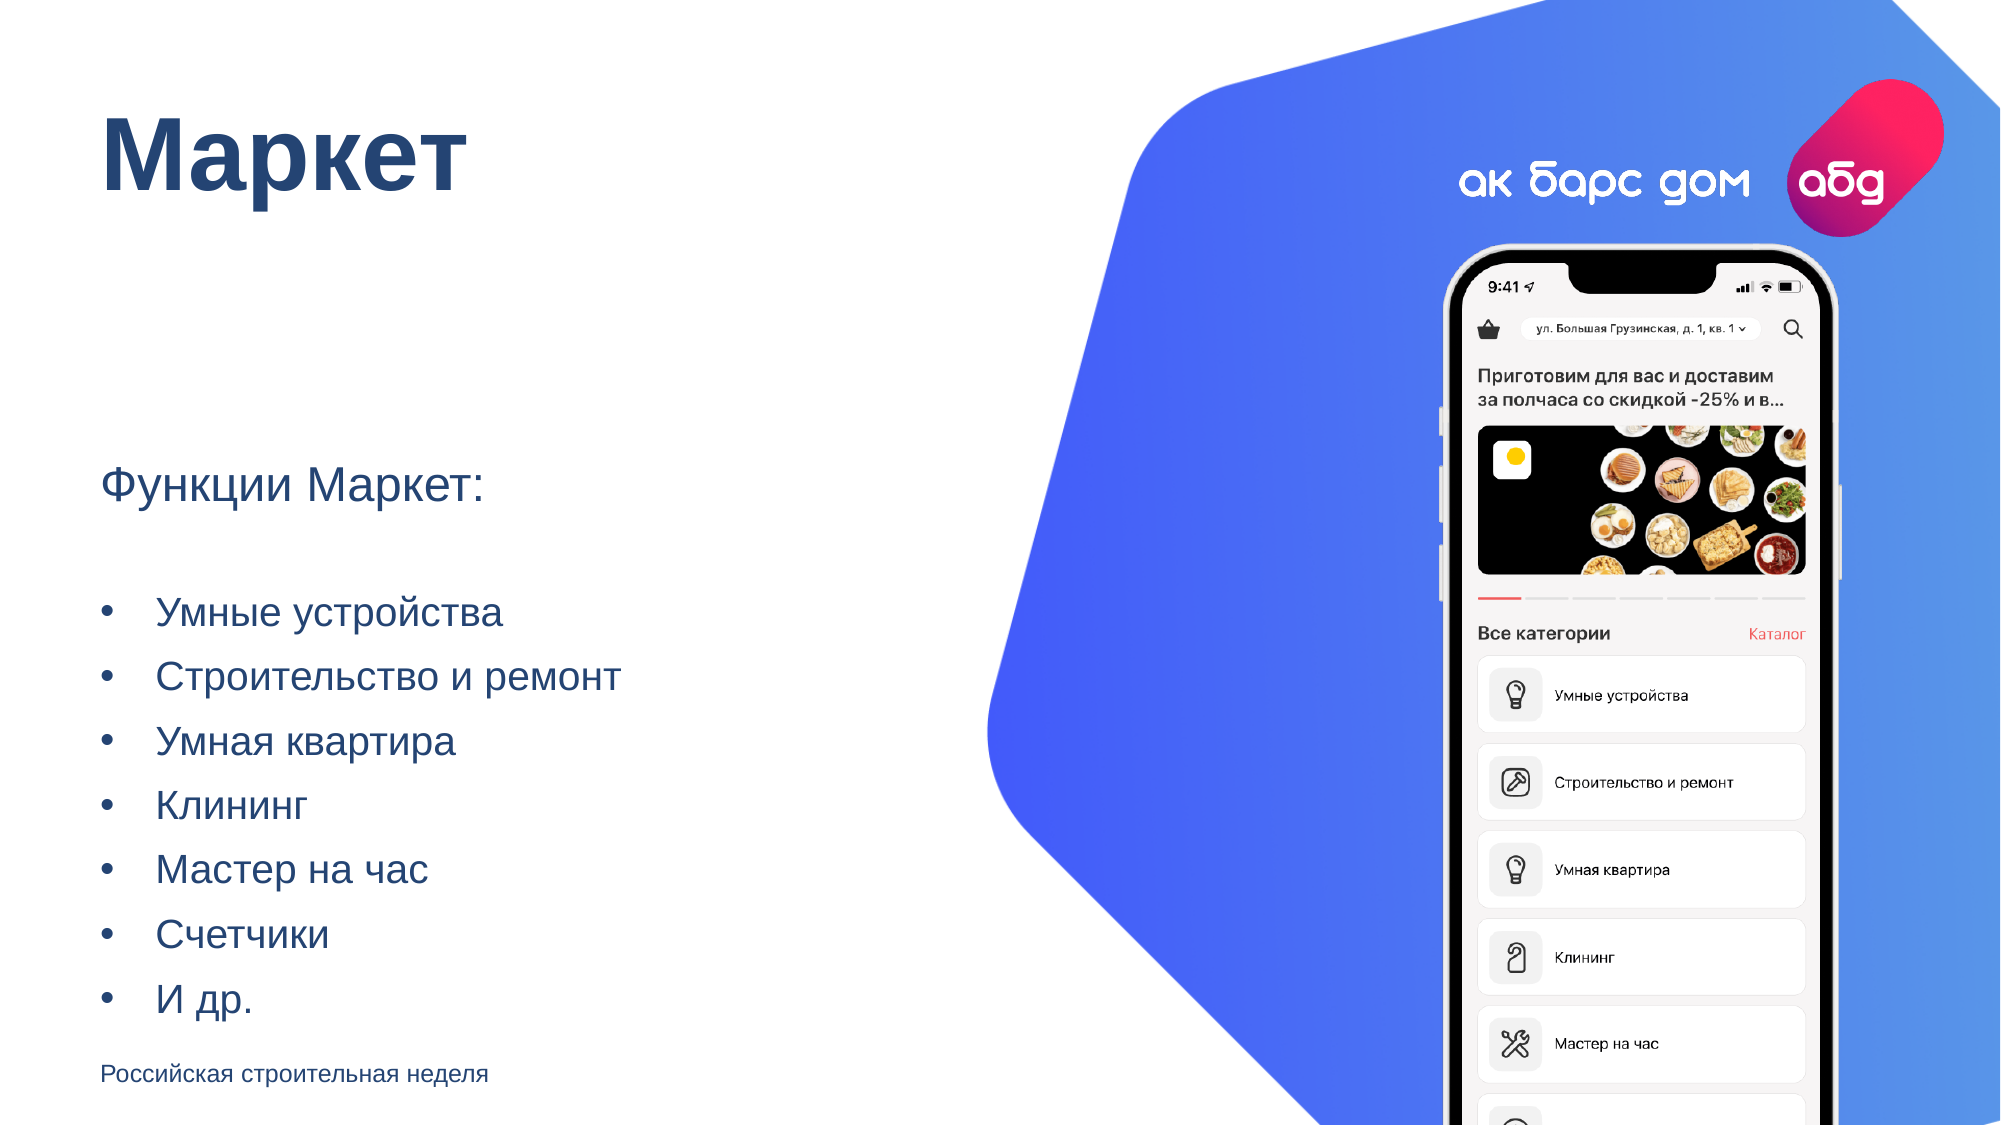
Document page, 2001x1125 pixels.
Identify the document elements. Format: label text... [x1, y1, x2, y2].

list Функции Маркет: Умные устройства Строительство и ремонт Умная квартира Клининг Мастер на час Счетчики И др. [85, 451, 931, 1031]
picture [0, 0, 2001, 1125]
title Маркет [85, 93, 1108, 243]
slide_number Российская строительная неделя [85, 1042, 536, 1103]
